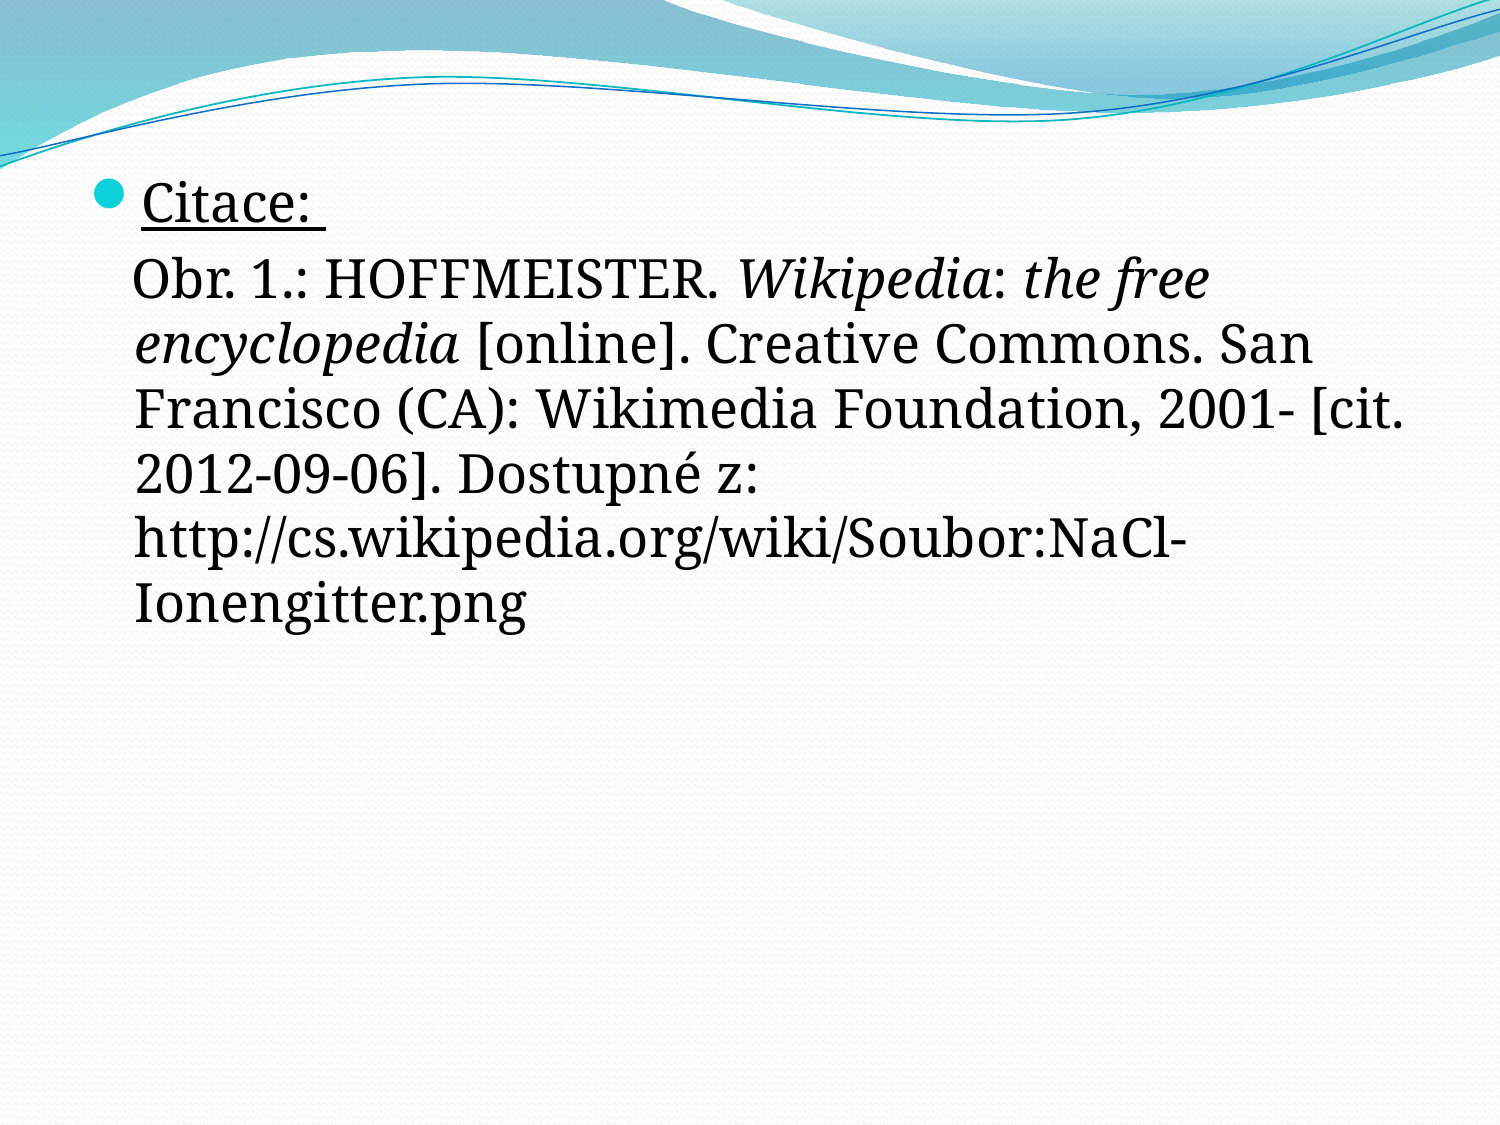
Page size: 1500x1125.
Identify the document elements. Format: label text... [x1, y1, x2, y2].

list Citace: Obr. 1.: HOFFMEISTER. Wikipedia: the free encyclopedia [online]. Creative Commons. San Francisco (CA): Wikimedia Foundation, 2001- [cit. 2012-09-06]. Dostupné z: http://cs.wikipedia.org/wiki/Soubor:NaCl-Ionengitter.png [75, 160, 1425, 1038]
